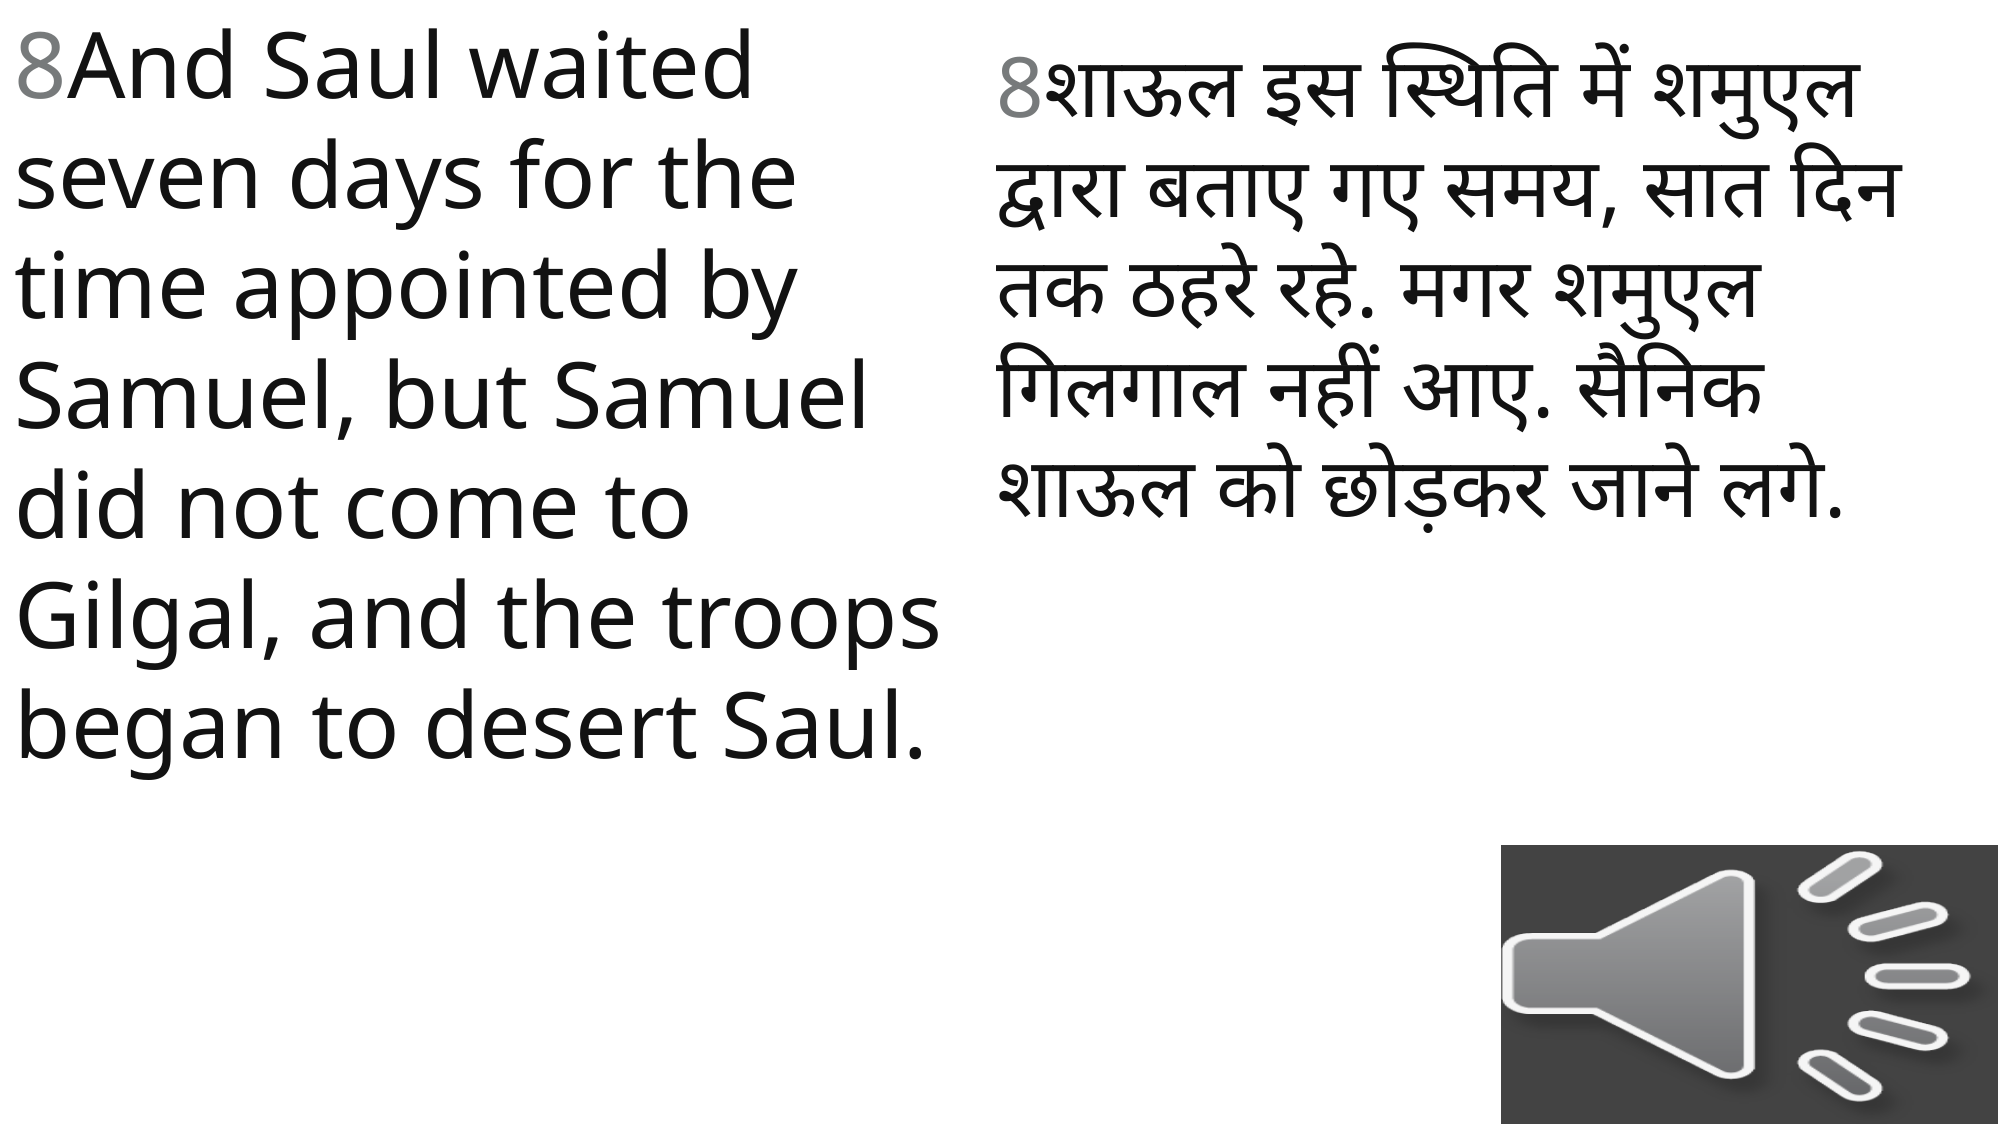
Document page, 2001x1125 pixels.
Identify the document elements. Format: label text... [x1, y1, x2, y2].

text_box 8शाऊल इस स्थिति में शमुएल द्वारा बताए गए समय, सात दिन तक ठहरे रहे. मगर शमुएल गिलगाल नहीं आए. सैनिक शाऊल को छोड़कर जाने लगे. [981, 27, 1982, 1104]
picture [1500, 843, 2000, 1125]
text_box 8And Saul waited seven days for the time appointed by Samuel, but Samuel did not come to Gilgal, and the troops began to desert Saul. [0, 0, 981, 1125]
